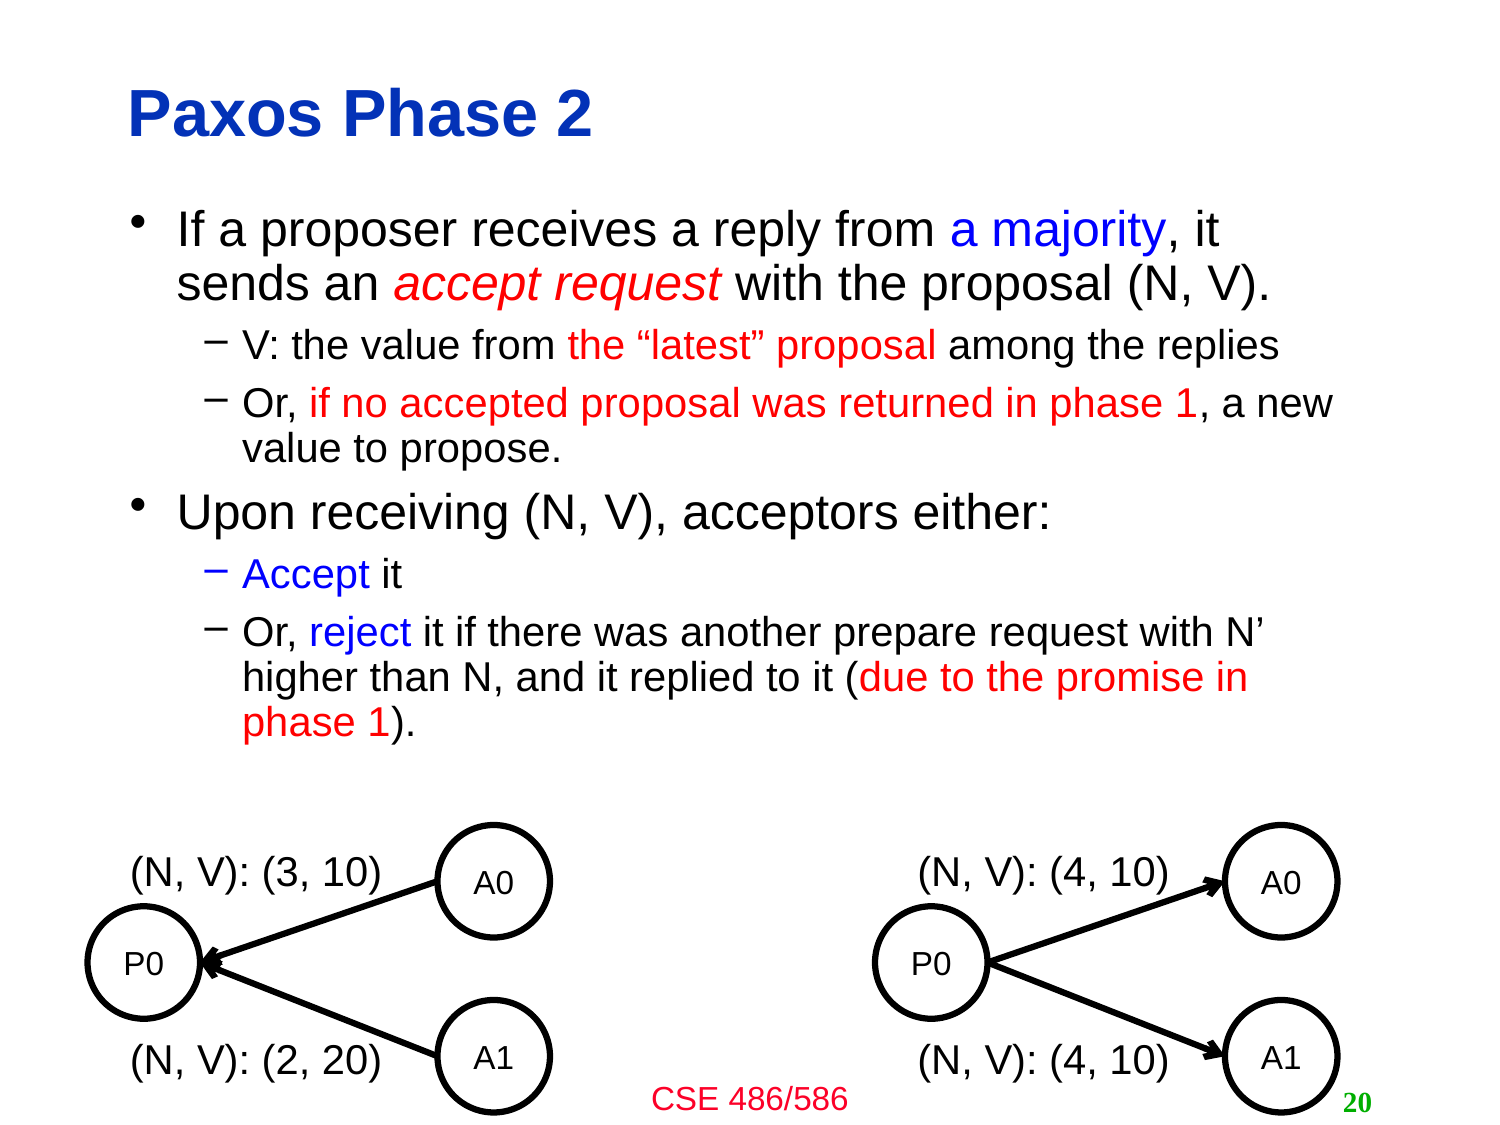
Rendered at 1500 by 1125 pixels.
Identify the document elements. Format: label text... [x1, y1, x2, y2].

title Paxos Phase 2 [112, 53, 1310, 176]
list If a proposer receives a reply from a majority, it sends an accept request with the proposal (N, V). V: the value from the “latest” proposal among the replies Or, if no accepted proposal was returned in phase 1, a new value to propose. Upon receiving (N, V), acceptors either: Accept it Or, reject it if there was another prepare request with N’ higher than N, and it replied to it (due to the promise in phase 1). [114, 195, 1376, 1005]
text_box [874, 824, 1338, 1113]
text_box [87, 824, 551, 1113]
slide_number 20 [1074, 1076, 1388, 1125]
